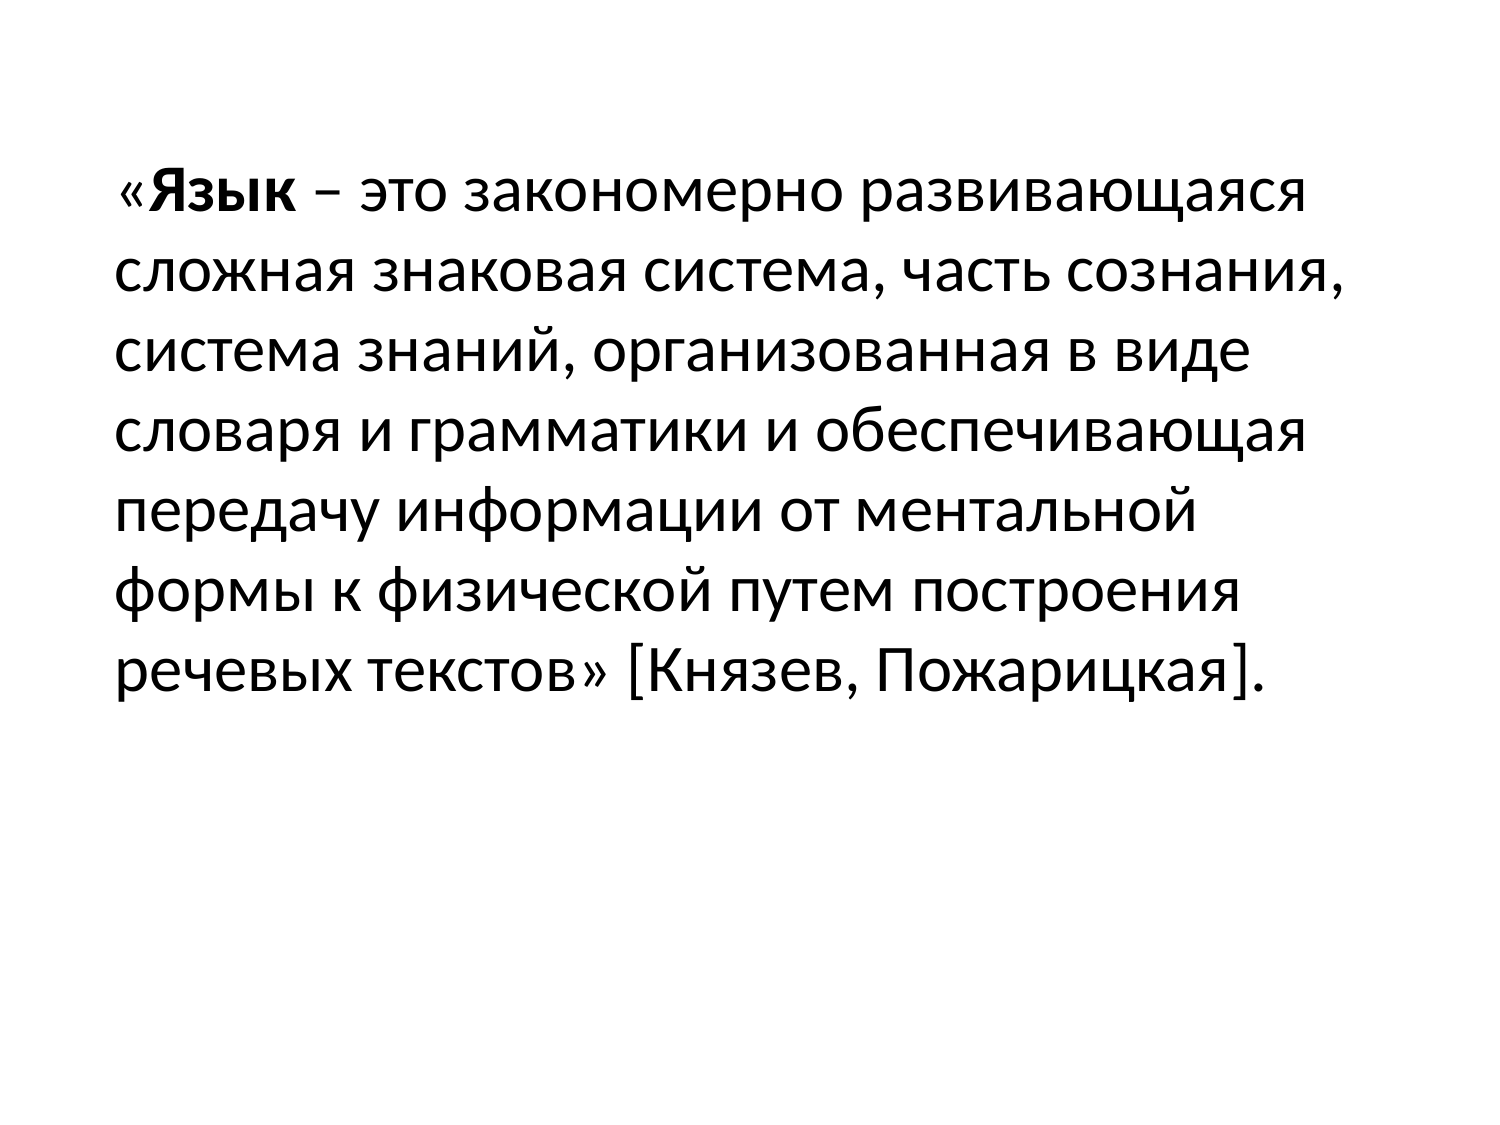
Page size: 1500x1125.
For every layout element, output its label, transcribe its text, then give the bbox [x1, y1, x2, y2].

text_box «Язык – это закономерно развивающаяся сложная знаковая система, часть сознания, система знаний, организованная в виде словаря и грамматики и обеспечивающая передачу информации от ментальной формы к физической путем построения речевых текстов» [Князев, Пожарицкая]. [100, 137, 1400, 712]
